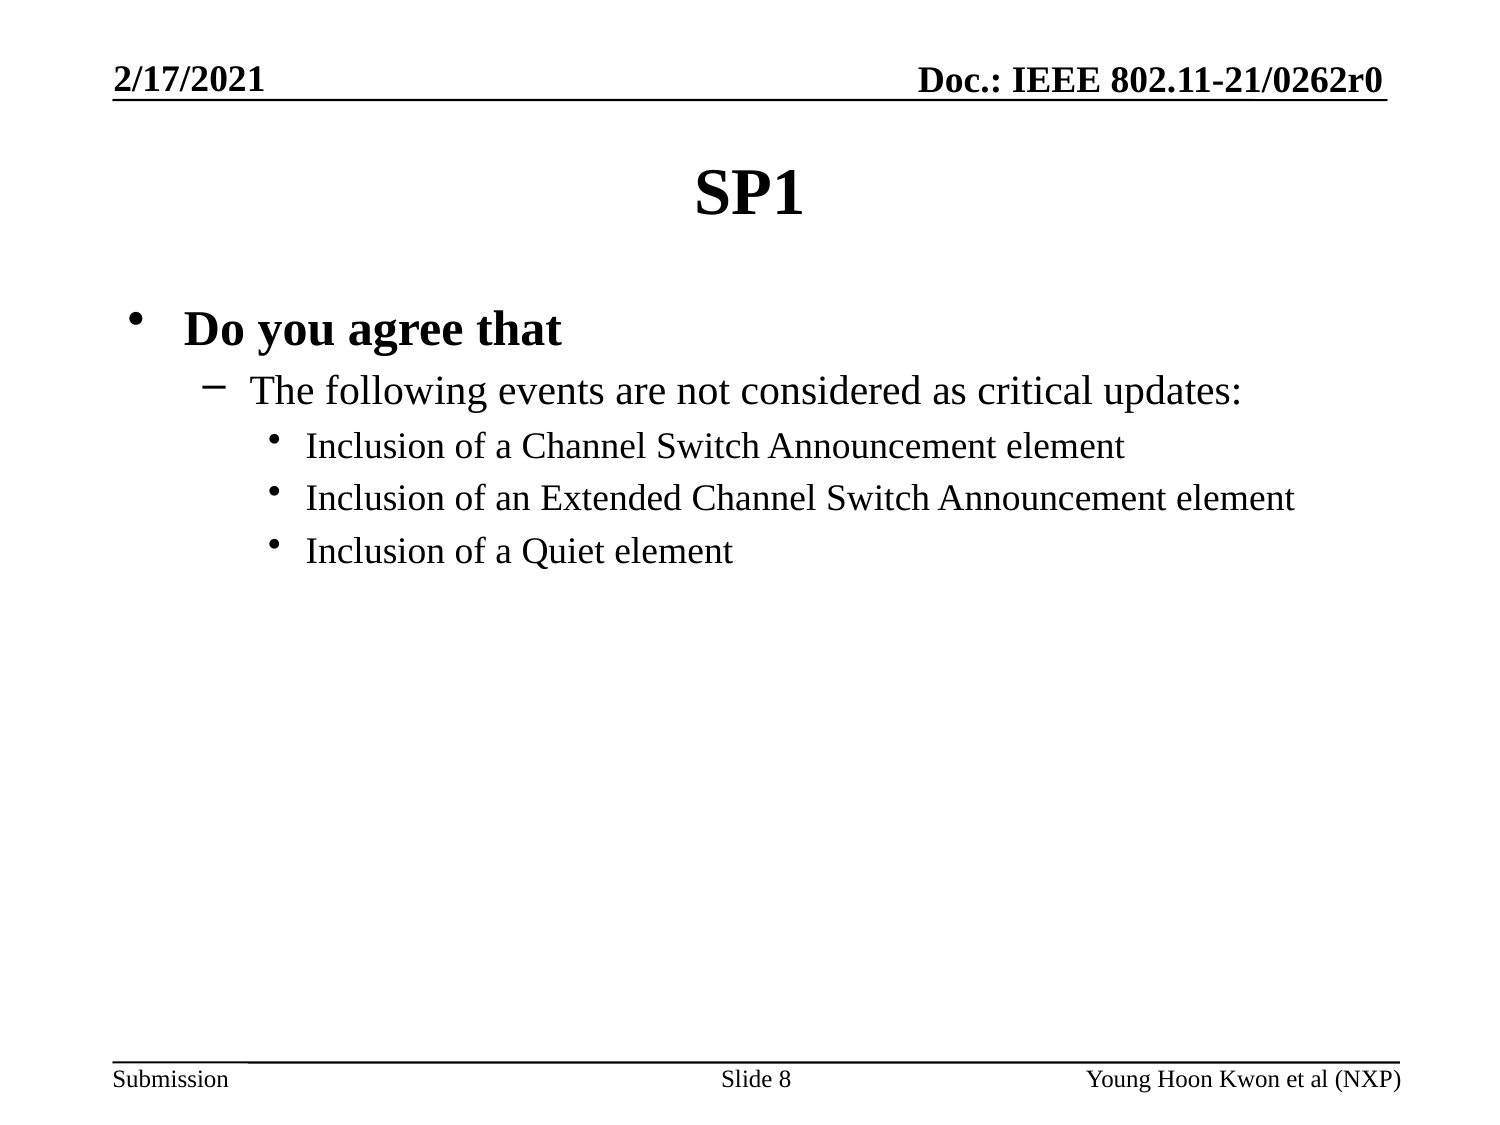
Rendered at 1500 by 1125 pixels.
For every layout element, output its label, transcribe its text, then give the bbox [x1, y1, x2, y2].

footer Young Hoon Kwon et al (NXP) [1082, 1061, 1402, 1093]
list Do you agree that The following events are not considered as critical updates: Inclusion of a Channel Switch Announcement element Inclusion of an Extended Channel Switch Announcement element Inclusion of a Quiet element [112, 287, 1388, 1038]
title SP1 [112, 112, 1388, 263]
slide_number Slide 8 [712, 1061, 800, 1093]
